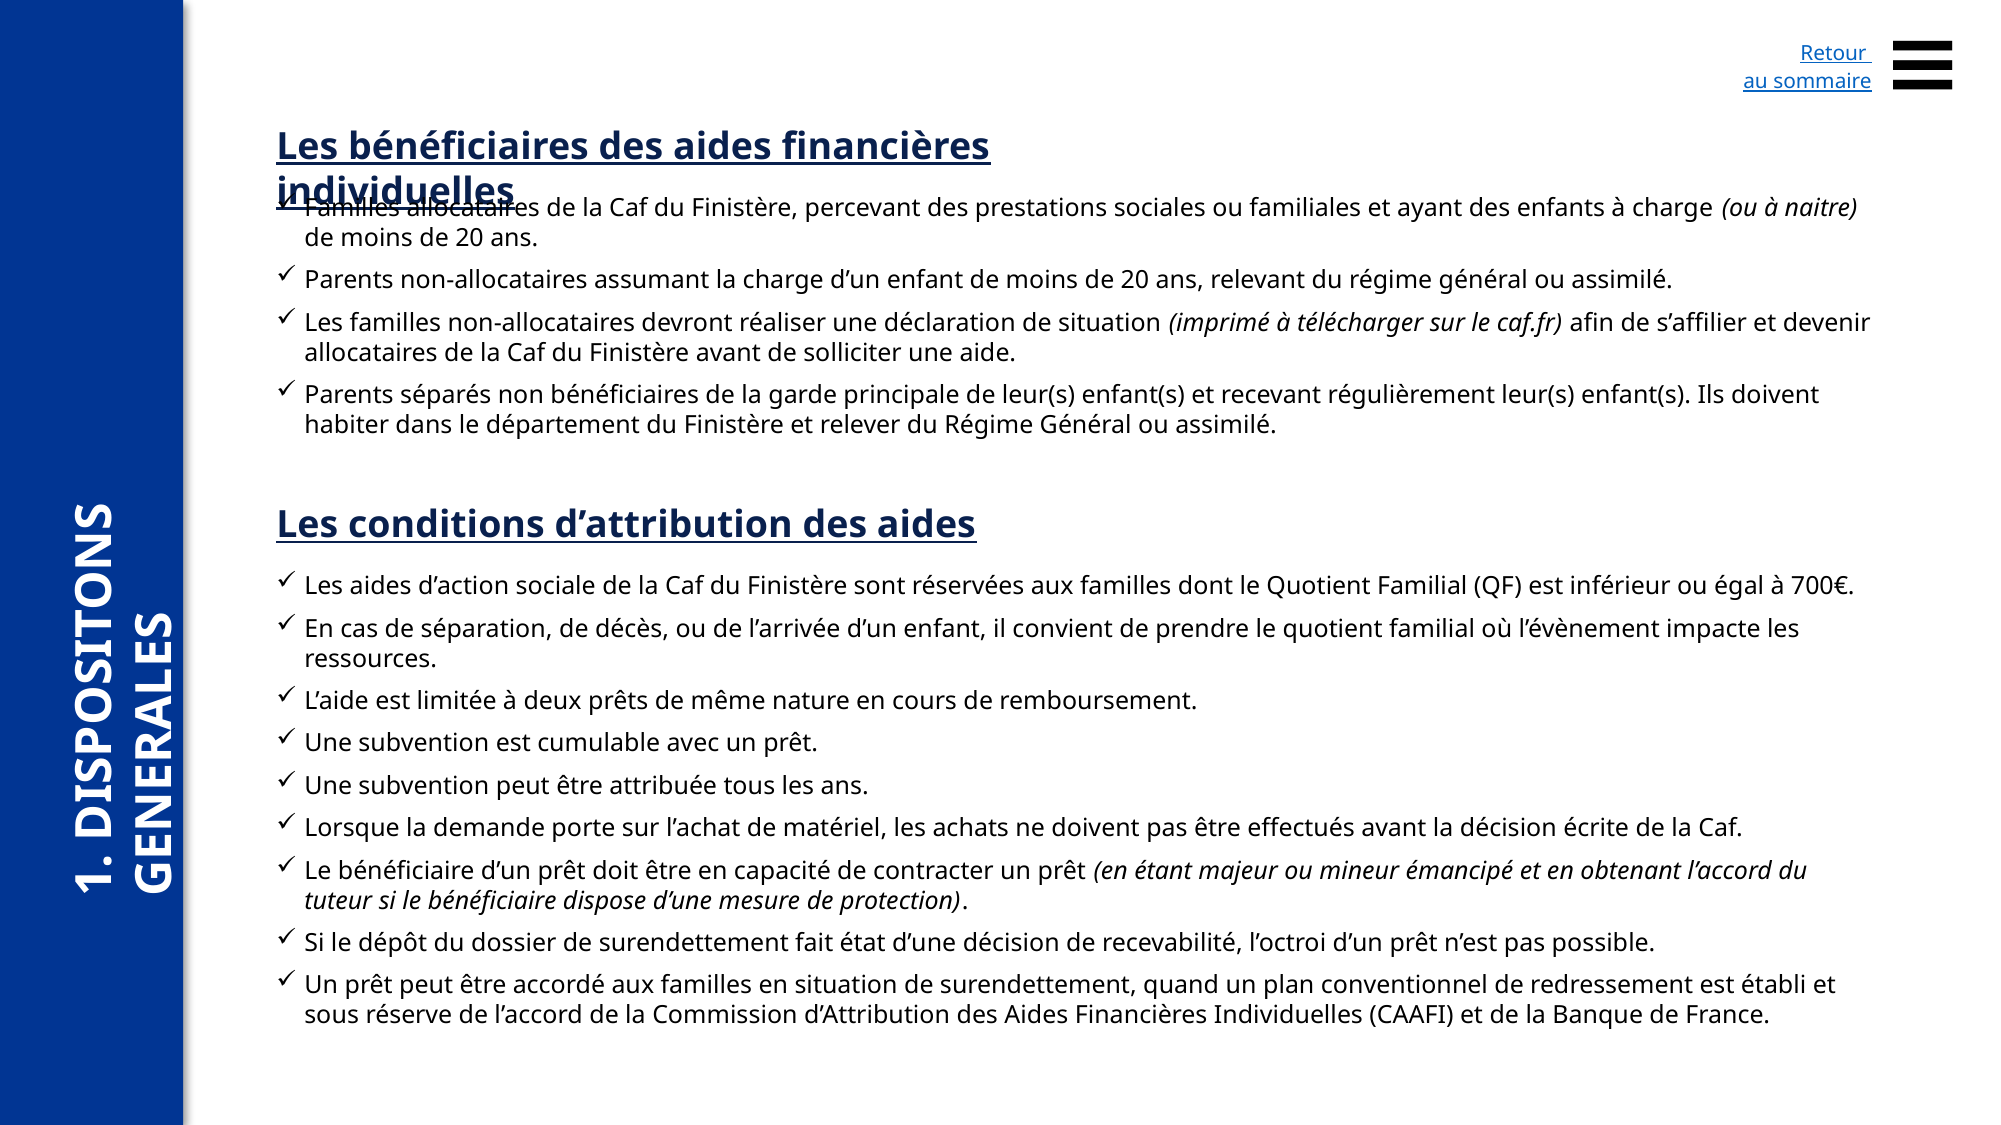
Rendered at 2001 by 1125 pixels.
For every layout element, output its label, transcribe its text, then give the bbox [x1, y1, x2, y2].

text_box Les bénéficiaires des aides financières individuelles [261, 114, 1192, 184]
text_box Les conditions d’attribution des aides [261, 492, 1192, 553]
text_box 1. DISPOSITONS GENERALES [53, 213, 189, 912]
picture [1884, 26, 1961, 104]
text_box Familles allocataires de la Caf du Finistère, percevant des prestations sociales ou familiales et ayant des enfants à charge (ou à naitre) de moins de 20 ans. Parents non-allocataires assumant la charge d’un enfant de moins de 20 ans, relevant du régime général ou assimilé. Les familles non-allocataires devront réaliser une déclaration de situation (imprimé à télécharger sur le caf.fr) afin de s’affilier et devenir allocataires de la Caf du Finistère avant de solliciter une aide. Parents séparés non bénéficiaires de la garde principale de leur(s) enfant(s) et recevant régulièrement leur(s) enfant(s). Ils doivent habiter dans le département du Finistère et relever du Régime Général ou assimilé. [261, 184, 1897, 446]
text_box Les aides d’action sociale de la Caf du Finistère sont réservées aux familles dont le Quotient Familial (QF) est inférieur ou égal à 700€. En cas de séparation, de décès, ou de l’arrivée d’un enfant, il convient de prendre le quotient familial où l’évènement impacte les ressources. L’aide est limitée à deux prêts de même nature en cours de remboursement. Une subvention est cumulable avec un prêt. Une subvention peut être attribuée tous les ans. Lorsque la demande porte sur l’achat de matériel, les achats ne doivent pas être effectués avant la décision écrite de la Caf. Le bénéficiaire d’un prêt doit être en capacité de contracter un prêt (en étant majeur ou mineur émancipé et en obtenant l’accord du tuteur si le bénéficiaire dispose d’une mesure de protection). Si le dépôt du dossier de surendettement fait état d’une décision de recevabilité, l’octroi d’un prêt n’est pas possible. Un prêt peut être accordé aux familles en situation de surendettement, quand un plan conventionnel de redressement est établi et sous réserve de l’accord de la Commission d’Attribution des Aides Financières Individuelles (CAAFI) et de la Banque de France. [261, 562, 1897, 1037]
text_box [0, 0, 184, 1125]
text_box Retour au sommaire [1658, 31, 1884, 104]
